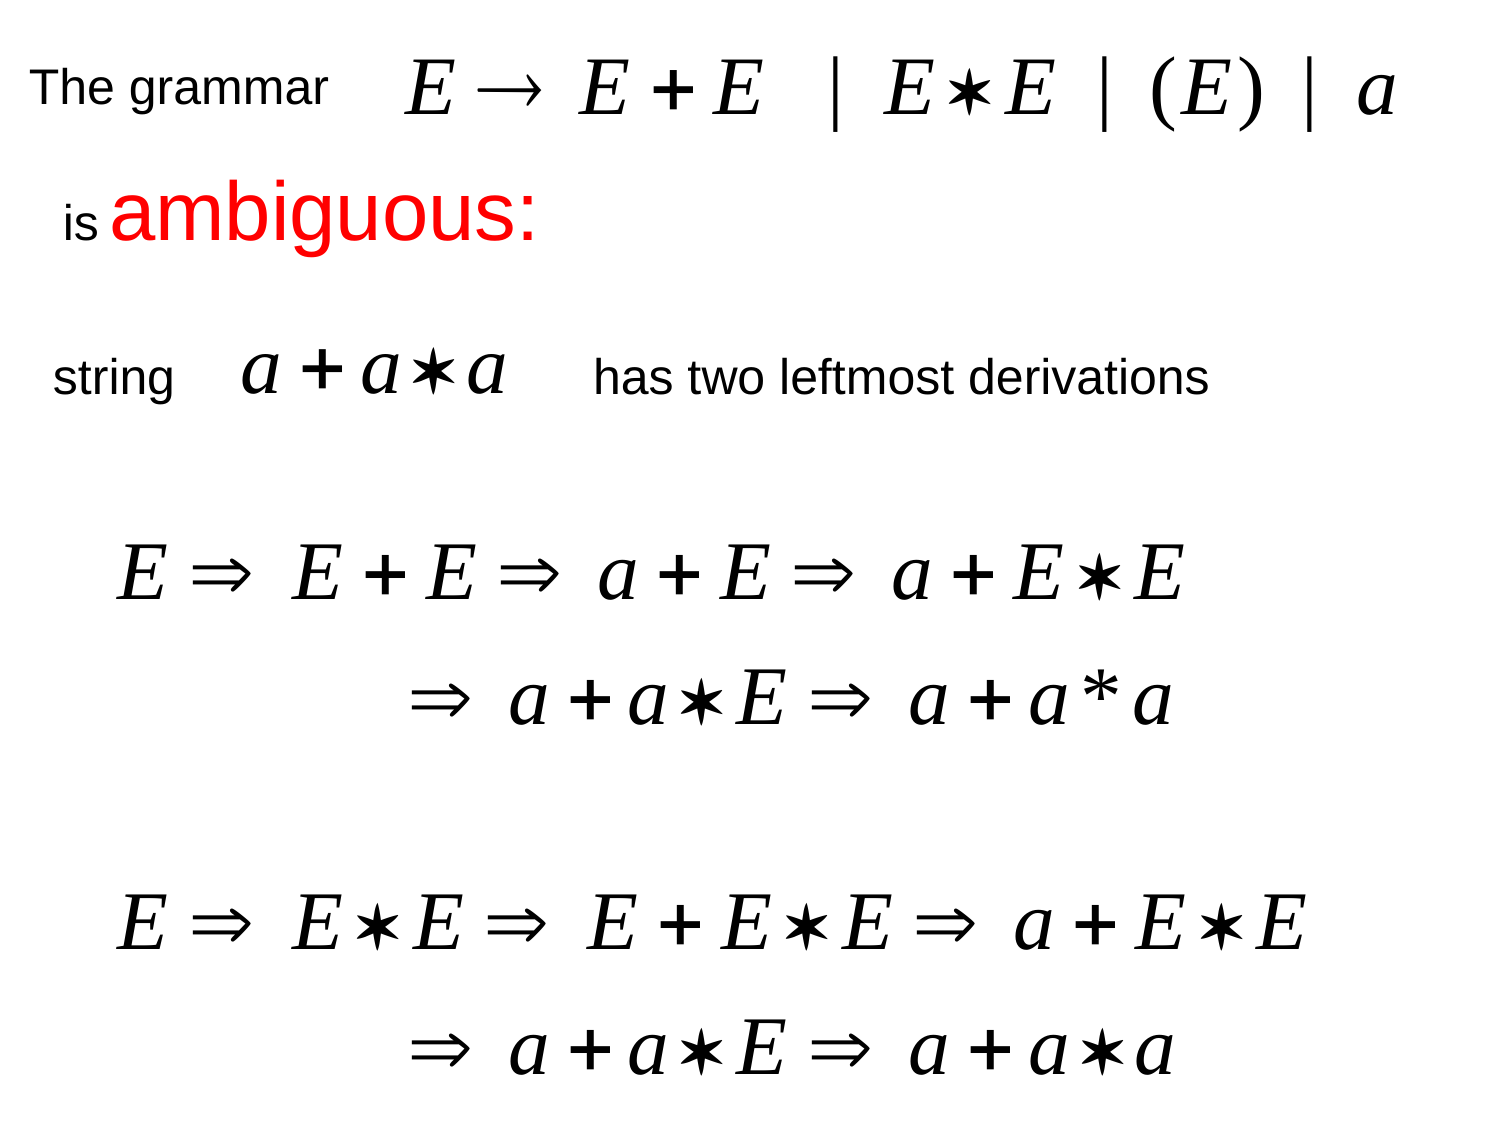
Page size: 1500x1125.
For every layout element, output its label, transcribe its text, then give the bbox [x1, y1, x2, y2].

text_box is ambiguous: [48, 149, 555, 265]
picture [112, 537, 1193, 751]
text_box string [38, 337, 205, 413]
picture [112, 887, 1316, 1101]
text_box The grammar [14, 47, 345, 123]
text_box has two leftmost derivations [578, 337, 1225, 413]
picture [237, 343, 513, 401]
picture [399, 49, 1403, 140]
